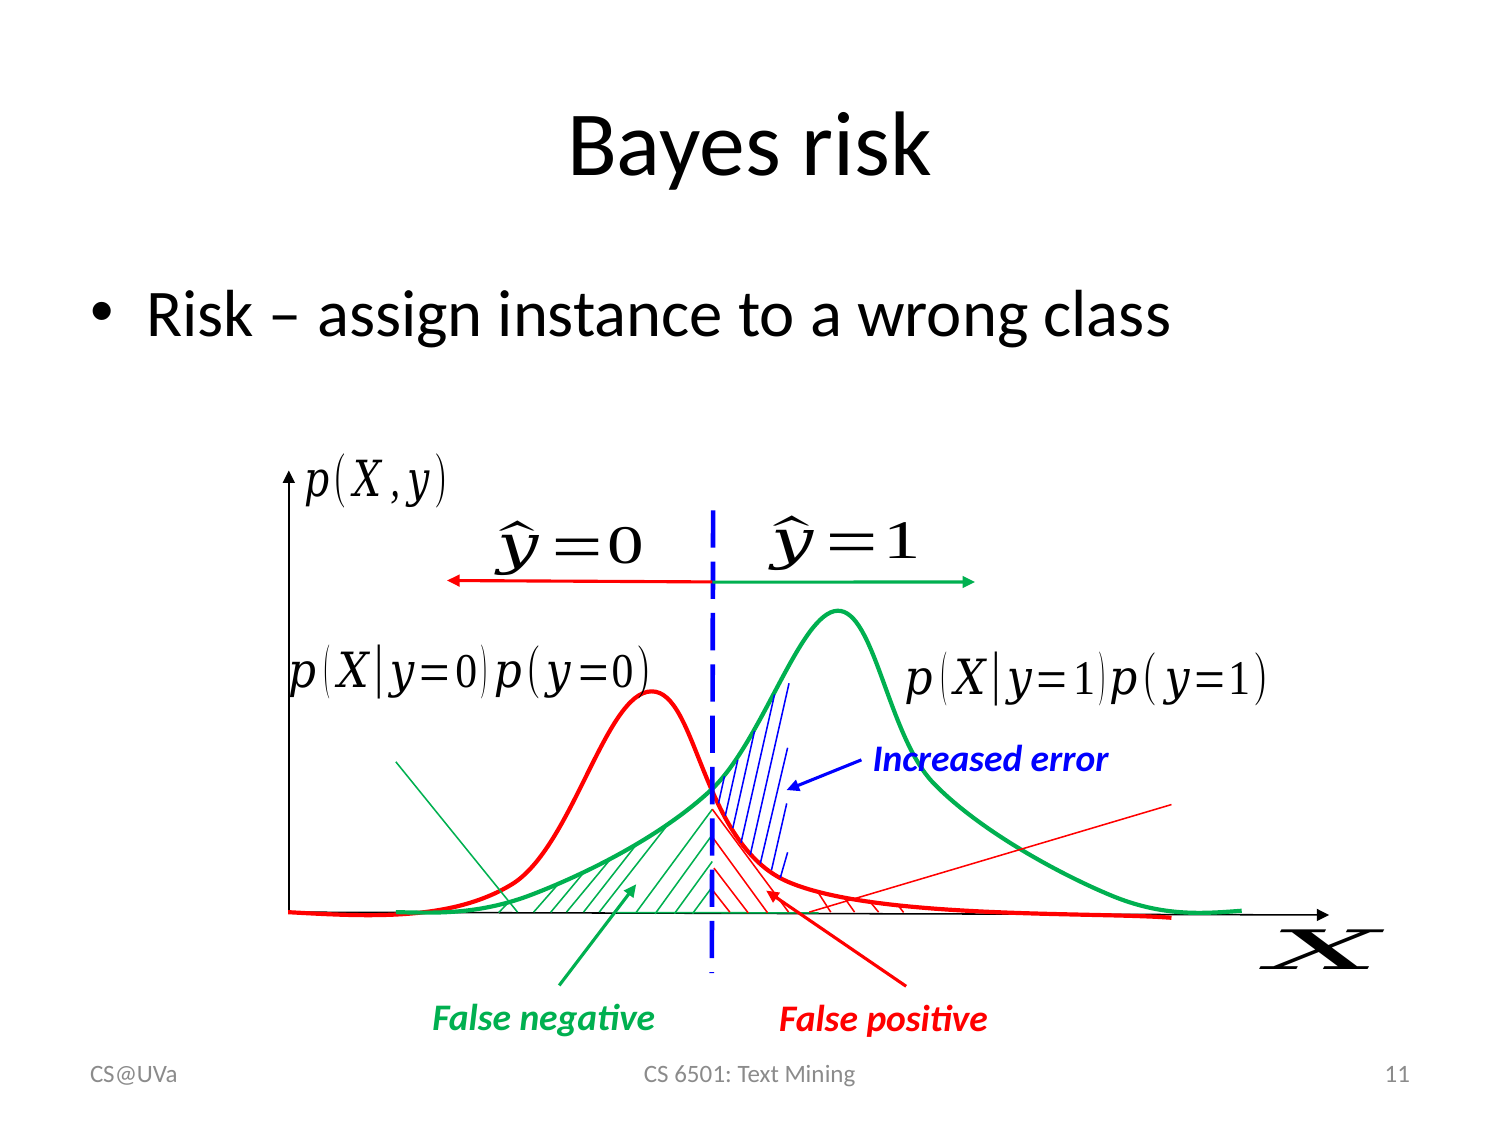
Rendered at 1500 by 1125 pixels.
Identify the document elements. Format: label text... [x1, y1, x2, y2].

slide_number 11 [1074, 1042, 1425, 1103]
footer CS 6501: Text Mining [512, 1056, 988, 1103]
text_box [446, 510, 976, 882]
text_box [417, 884, 1049, 1048]
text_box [288, 470, 1330, 916]
list Risk – assign instance to a wrong class [75, 262, 1425, 1005]
title Bayes risk [75, 45, 1425, 233]
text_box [718, 682, 790, 878]
slide_number CS@UVa [75, 1042, 425, 1103]
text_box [786, 726, 1209, 791]
